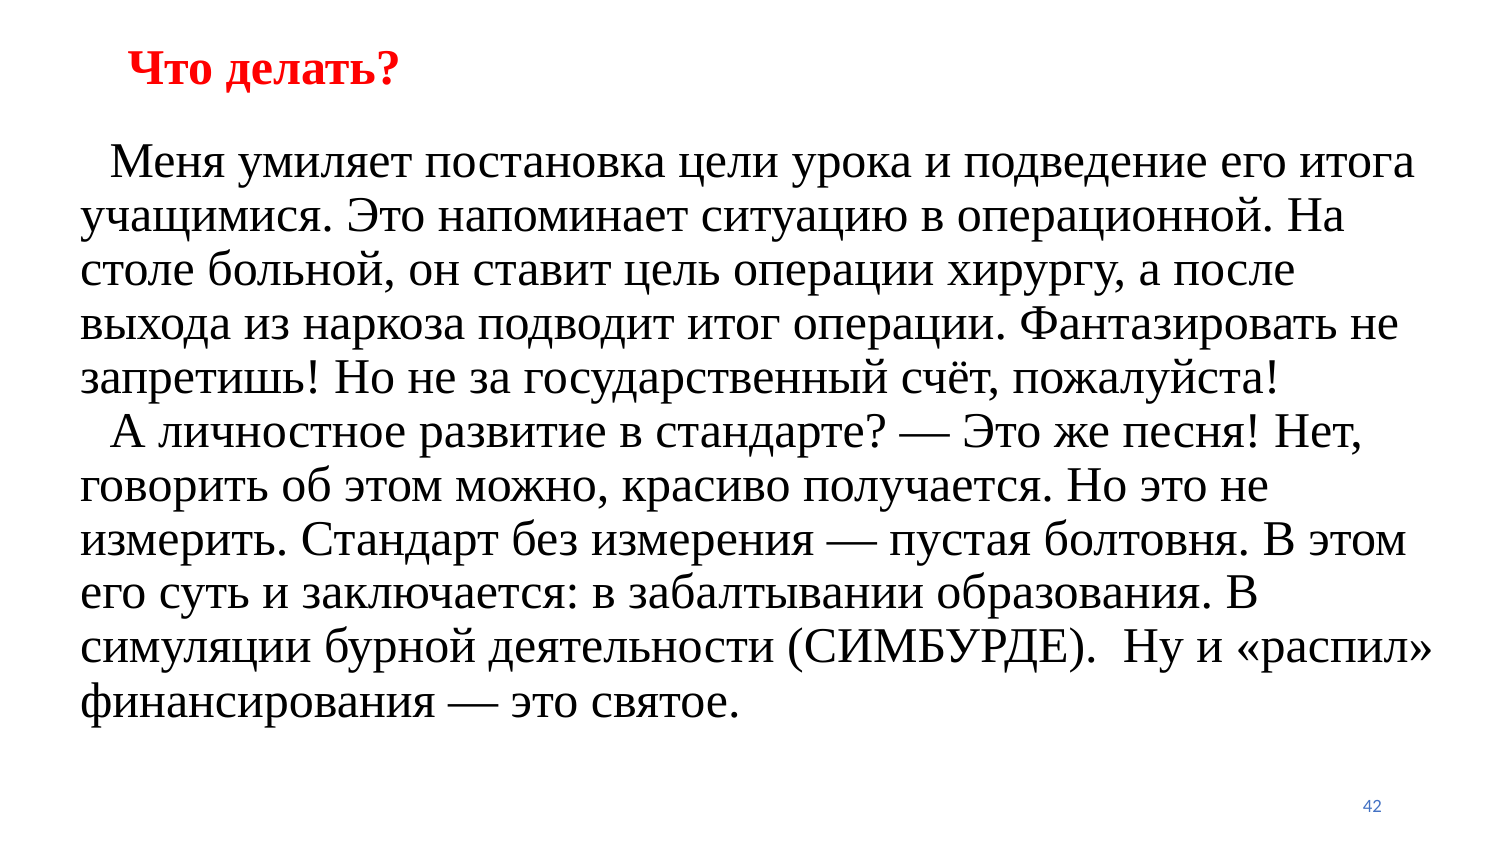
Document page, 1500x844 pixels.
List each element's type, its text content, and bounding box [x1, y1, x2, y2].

title Что делать? [112, 32, 1376, 103]
subtitle Меня умиляет постановка цели урока и подведение его итога учащимися. Это напоминает ситуацию в операционной. На столе больной, он ставит цель операции хирургу, а после выхода из наркоза подводит итог операции. Фантазировать не запретишь! Но не за государственный счёт, пожалуйста! А личностное развитие в стандарте? — Это же песня! Нет, говорить об этом можно, красиво получается. Но это не измерить. Стандарт без измерения — пустая болтовня. В этом его суть и заключается: в забалтывании образования. В симуляции бурной деятельности (СИМБУРДЕ). Ну и «распил» финансирования — это святое. [64, 126, 1471, 800]
slide_number 42 [1059, 782, 1397, 827]
